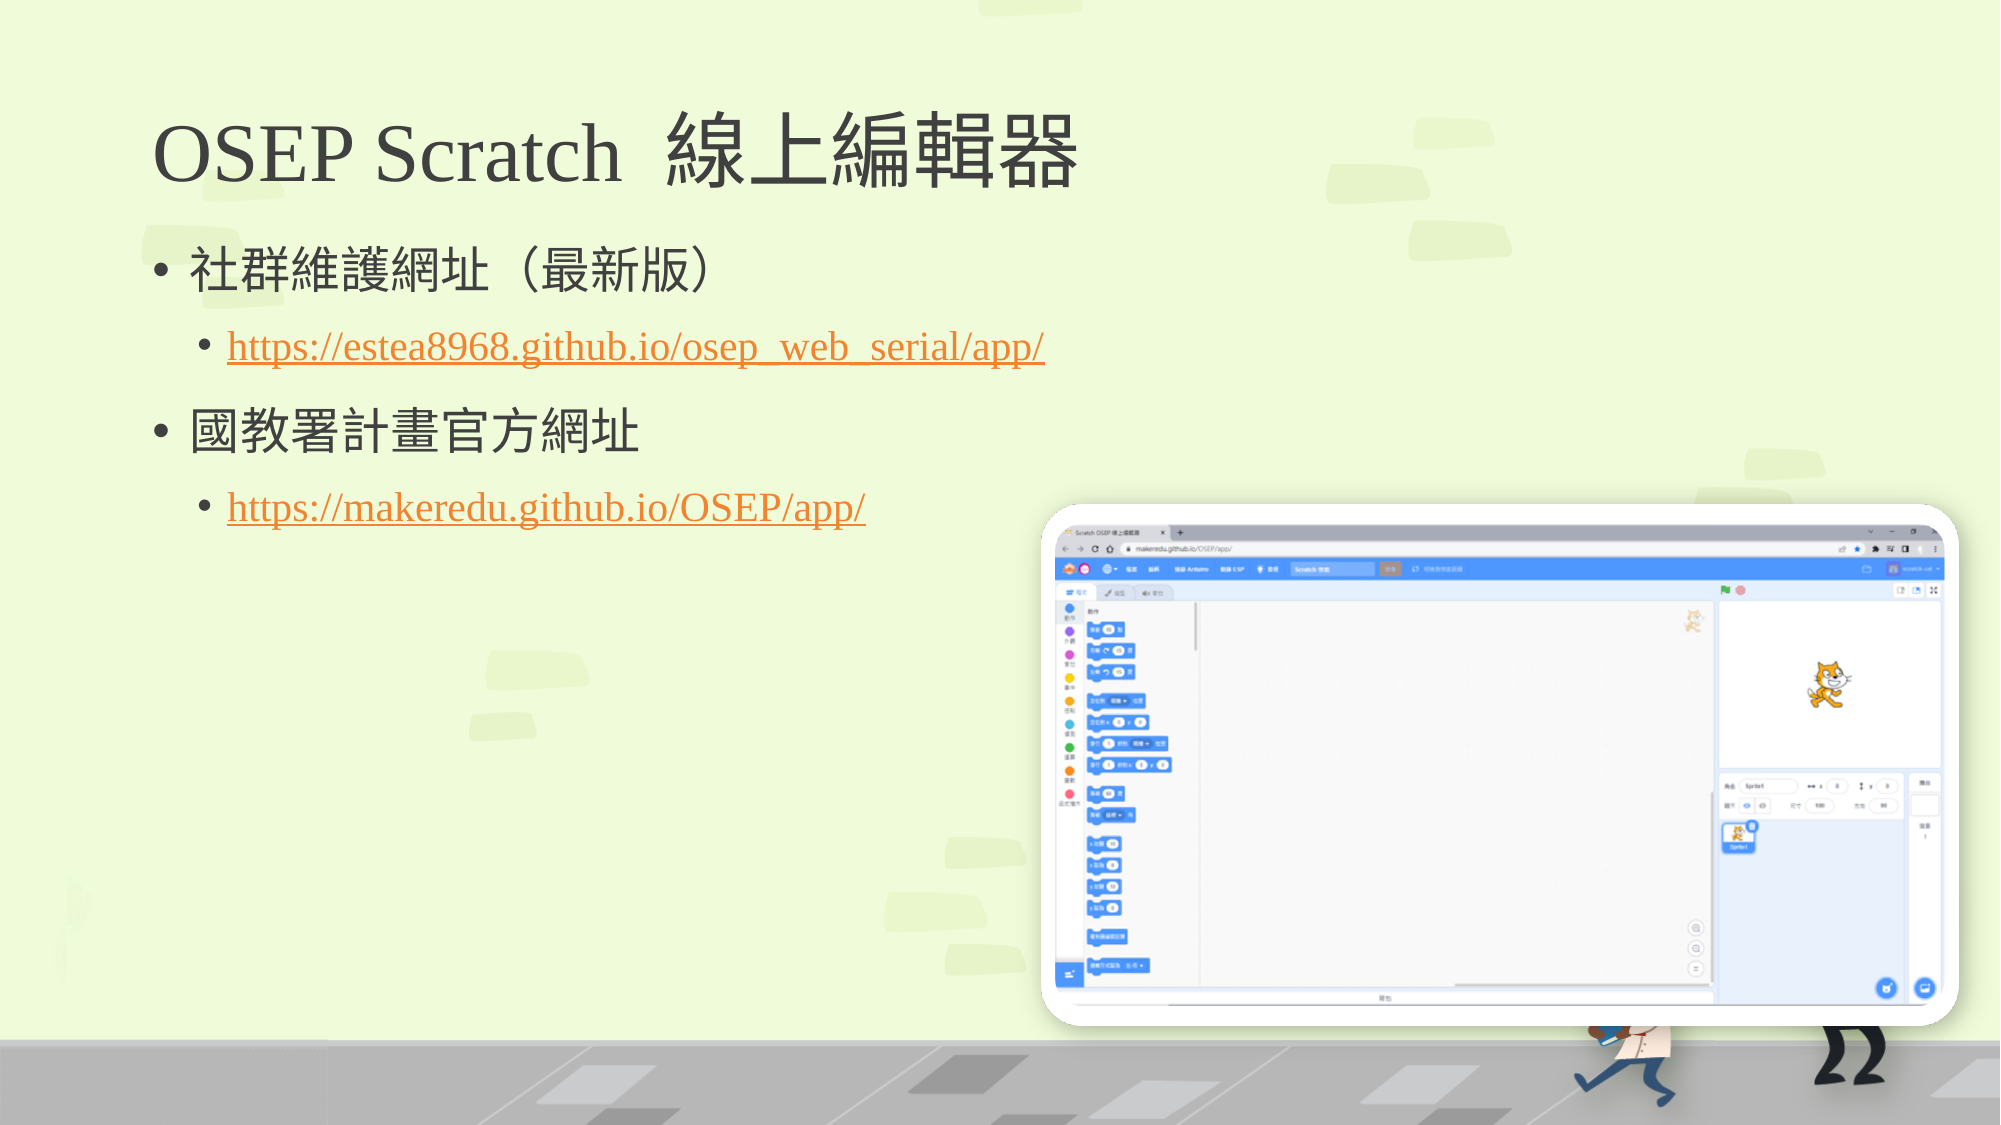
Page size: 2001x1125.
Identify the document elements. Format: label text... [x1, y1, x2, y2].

picture [0, 0, 2000, 1125]
title OSEP Scratch 線上編輯器 [137, 59, 1750, 237]
list 社群維護網址（最新版） https://estea8968.github.io/osep_web_serial/app/ 國教署計畫官方網址 https://makeredu.github.io/OSEP/app/ [137, 237, 1750, 1024]
